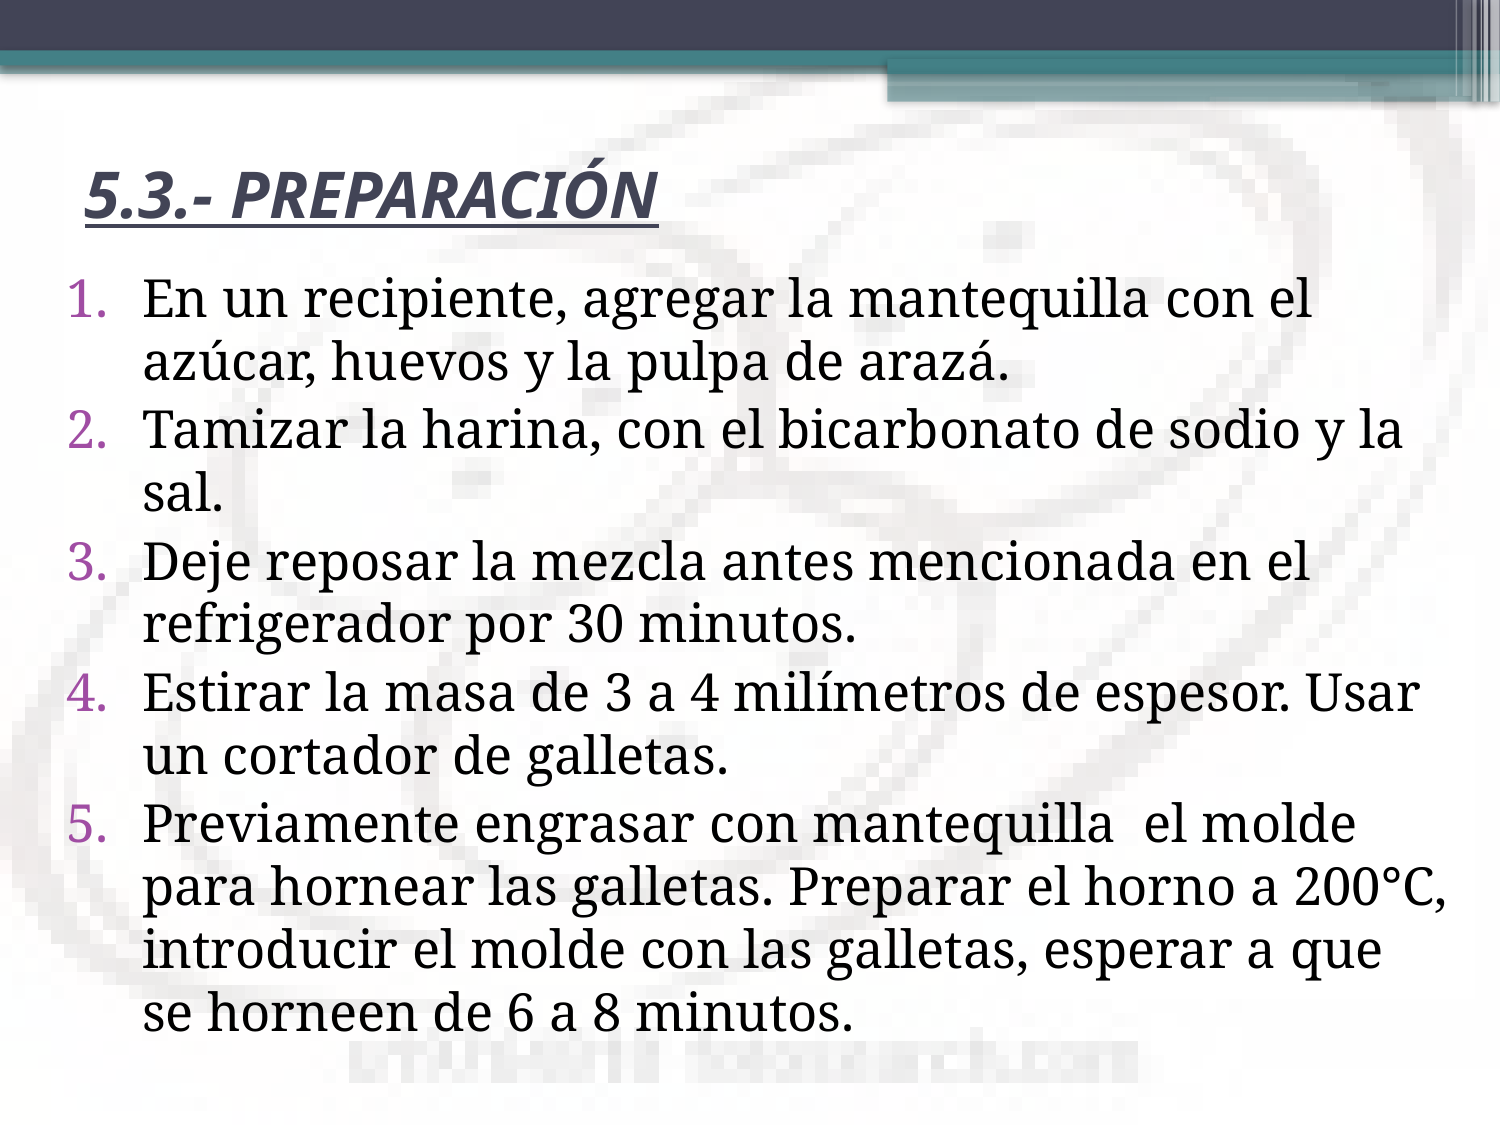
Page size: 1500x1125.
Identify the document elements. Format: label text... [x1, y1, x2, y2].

list En un recipiente, agregar la mantequilla con el azúcar, huevos y la pulpa de arazá. Tamizar la harina, con el bicarbonato de sodio y la sal. Deje reposar la mezcla antes mencionada en el refrigerador por 30 minutos. Estirar la masa de 3 a 4 milímetros de espesor. Usar un cortador de galletas. Previamente engrasar con mantequilla el molde para hornear las galletas. Preparar el horno a 200°C, introducir el molde con las galletas, esperar a que se horneen de 6 a 8 minutos. [35, 257, 1465, 1055]
title 5.3.- PREPARACIÓN [70, 105, 1421, 257]
